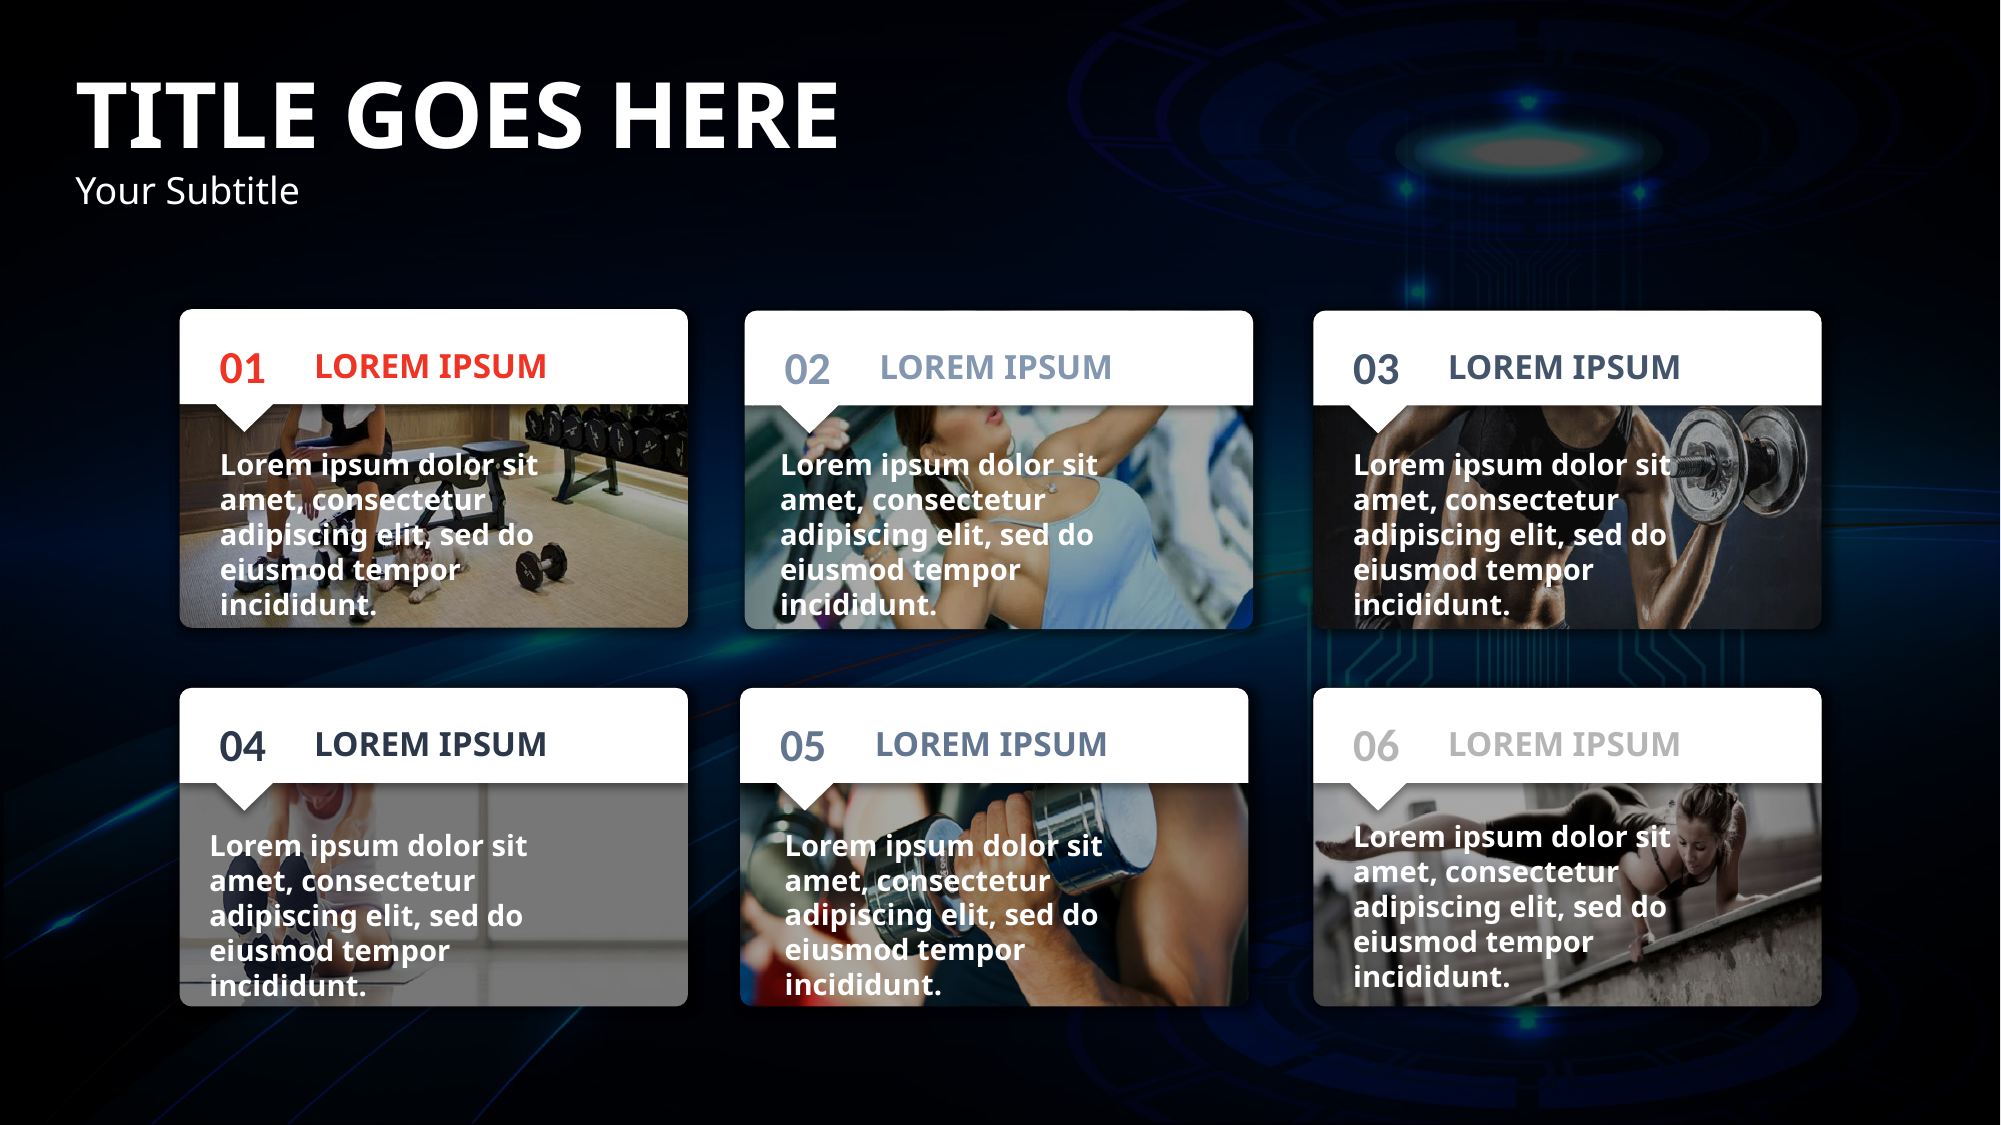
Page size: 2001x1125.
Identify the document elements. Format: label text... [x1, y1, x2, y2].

text_box [178, 413, 237, 629]
text_box [249, 792, 689, 1008]
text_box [740, 687, 1249, 811]
text_box [739, 793, 799, 1008]
text_box [809, 791, 1250, 1008]
text_box [1312, 413, 1823, 631]
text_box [744, 310, 1254, 434]
text_box Lorem ipsum dolor sit amet, consectetur adipiscing elit, sed do eiusmod tempor incididunt. [1338, 811, 1735, 1001]
text_box Lorem ipsum dolor sit amet, consectetur adipiscing elit, sed do eiusmod tempor incididunt. [1338, 438, 1735, 629]
text_box TITLE GOES HERE Your Subtitle [60, 49, 1036, 220]
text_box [1313, 687, 1822, 811]
text_box [250, 413, 689, 629]
text_box Lorem ipsum dolor sit amet, consectetur adipiscing elit, sed do eiusmod tempor incididunt. [194, 819, 591, 1010]
picture [0, 0, 2001, 1125]
text_box Lorem ipsum dolor sit amet, consectetur adipiscing elit, sed do eiusmod tempor incididunt. [205, 439, 602, 629]
text_box Lorem ipsum dolor sit amet, consectetur adipiscing elit, sed do eiusmod tempor incididunt. [765, 438, 1162, 629]
text_box [743, 412, 1255, 631]
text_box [179, 687, 688, 811]
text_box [1313, 310, 1822, 434]
text_box [178, 792, 239, 1008]
text_box [1312, 792, 1823, 1008]
text_box Lorem ipsum dolor sit amet, consectetur adipiscing elit, sed do eiusmod tempor incididunt. [769, 819, 1166, 1009]
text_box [179, 309, 688, 432]
